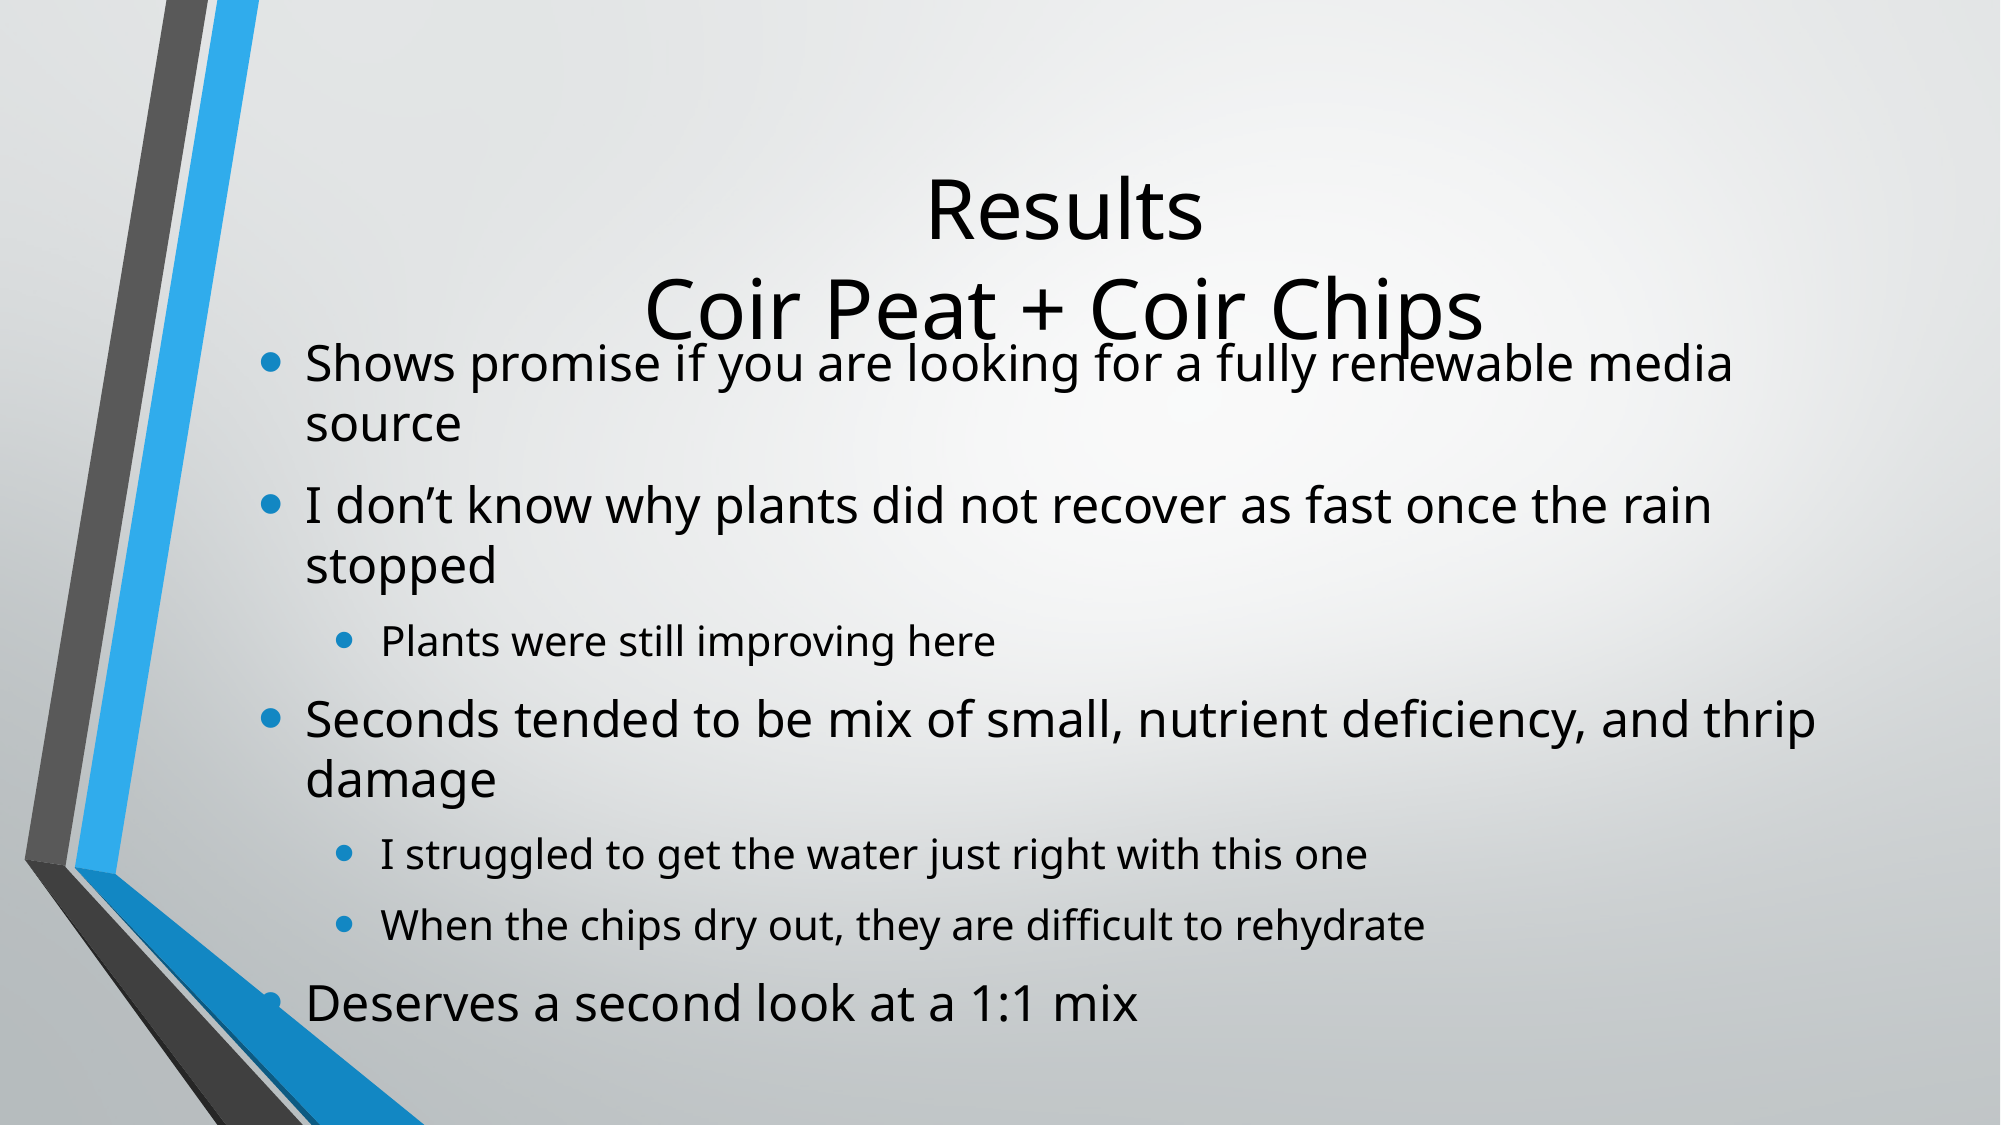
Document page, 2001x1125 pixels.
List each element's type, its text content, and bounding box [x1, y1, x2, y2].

list Shows promise if you are looking for a fully renewable media source I don’t know why plants did not recover as fast once the rain stopped Plants were still improving here Seconds tended to be mix of small, nutrient deficiency, and thrip damage I struggled to get the water just right with this one When the chips dry out, they are difficult to rehydrate Deserves a second look at a 1:1 mix [243, 399, 1887, 1045]
title Results Coir Peat + Coir Chips [243, 112, 1887, 399]
